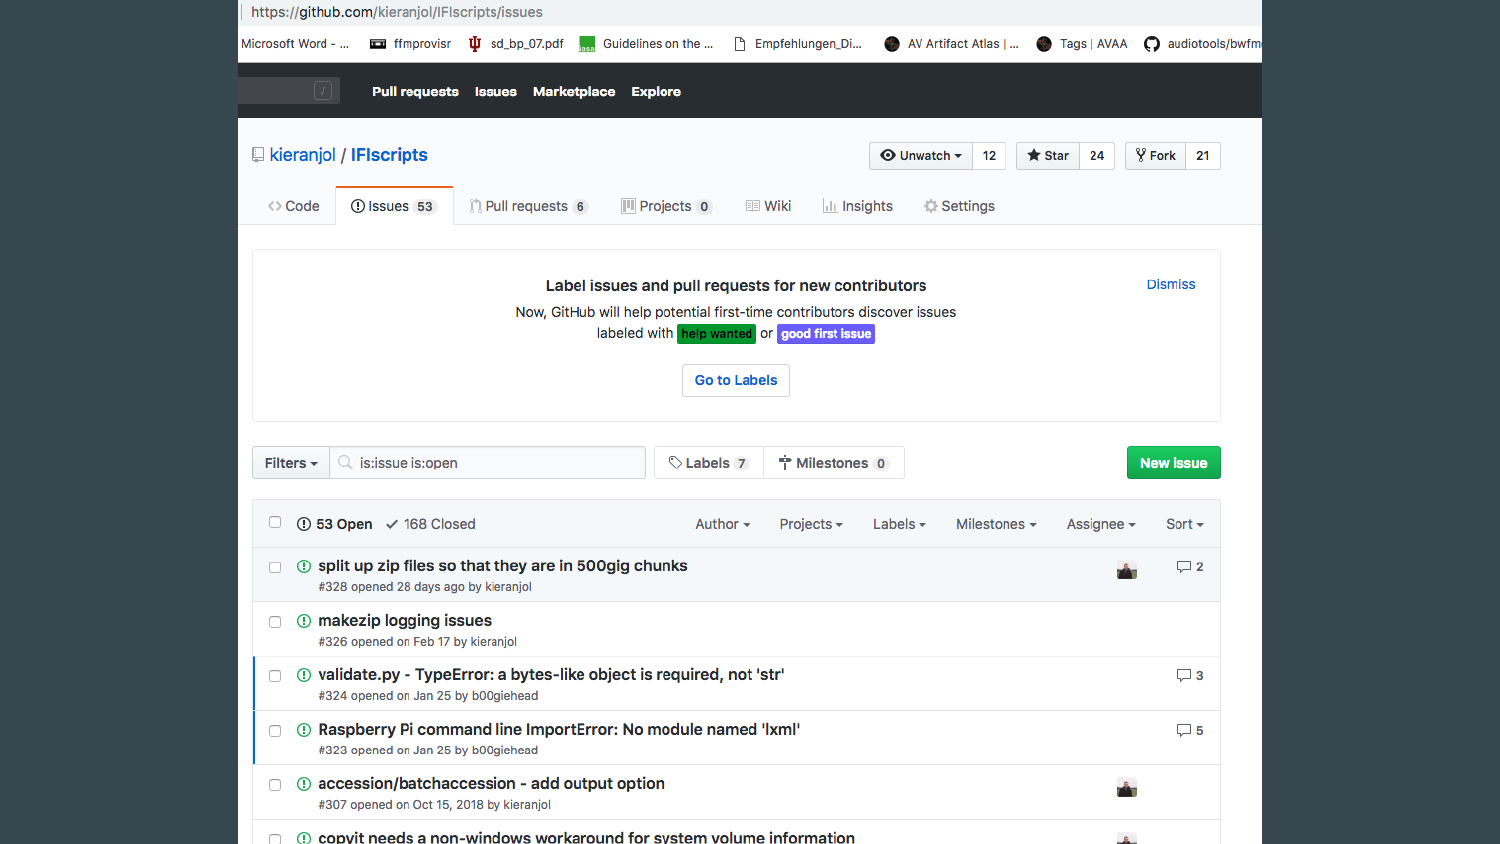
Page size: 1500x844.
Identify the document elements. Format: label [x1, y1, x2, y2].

picture [237, 0, 1262, 844]
